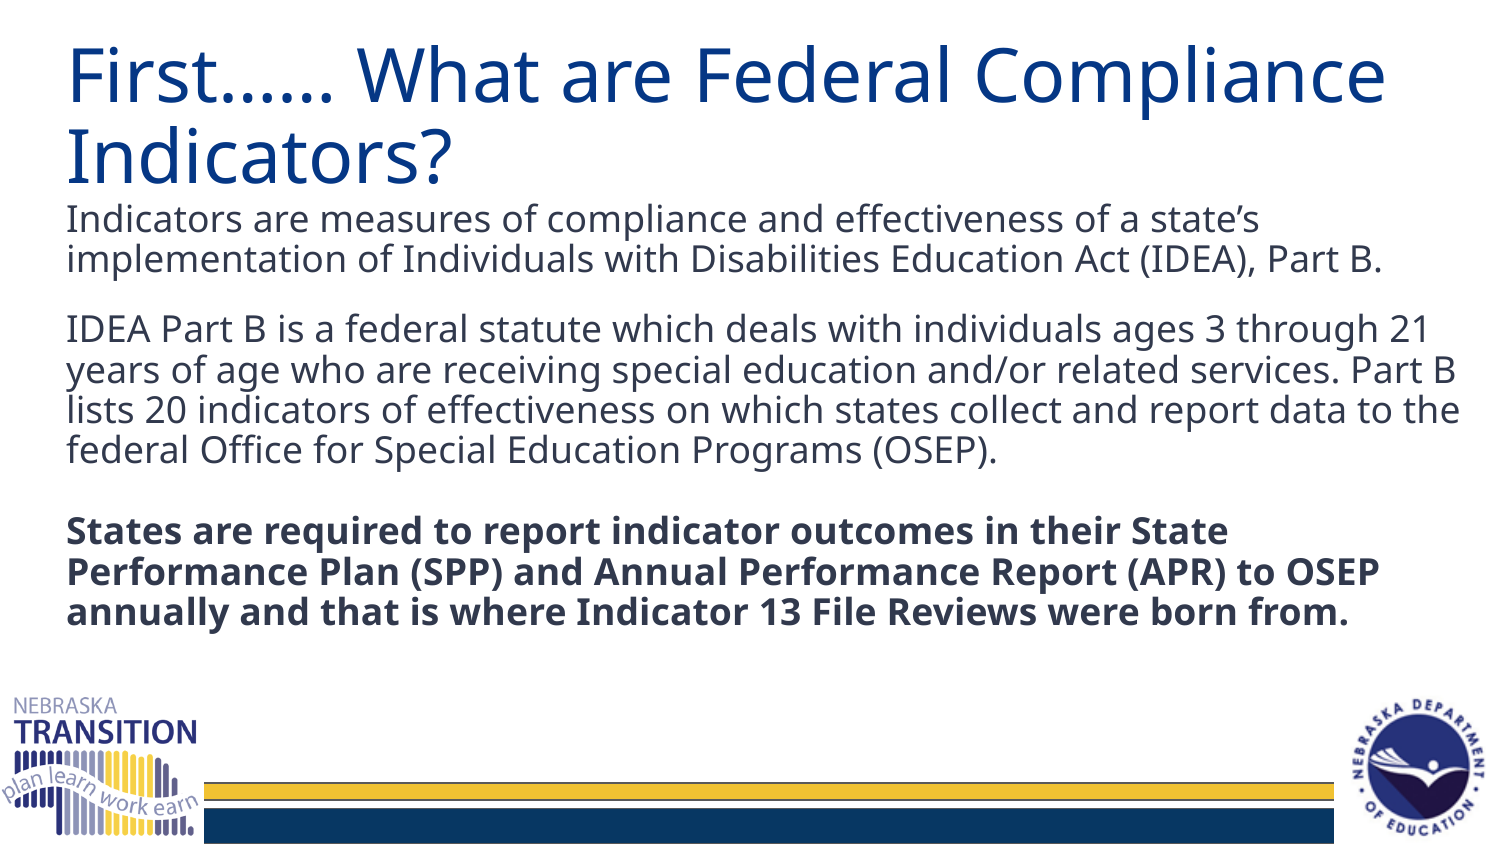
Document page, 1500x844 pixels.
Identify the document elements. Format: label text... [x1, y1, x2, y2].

picture [1334, 690, 1500, 844]
text_box First…… What are Federal Compliance Indicators? [51, 23, 1449, 117]
text_box Indicators are measures of compliance and effectiveness of a state’s implementation of Individuals with Disabilities Education Act (IDEA), Part B. IDEA Part B is a federal statute which deals with individuals ages 3 through 21 years of age who are receiving special education and/or related services. Part B lists 20 indicators of effectiveness on which states collect and report data to the federal Office for Special Education Programs (OSEP). States are required to report indicator outcomes in their State Performance Plan (SPP) and Annual Performance Report (APR) to OSEP annually and that is where Indicator 13 File Reviews were born from. [51, 184, 1497, 659]
picture [0, 684, 204, 844]
